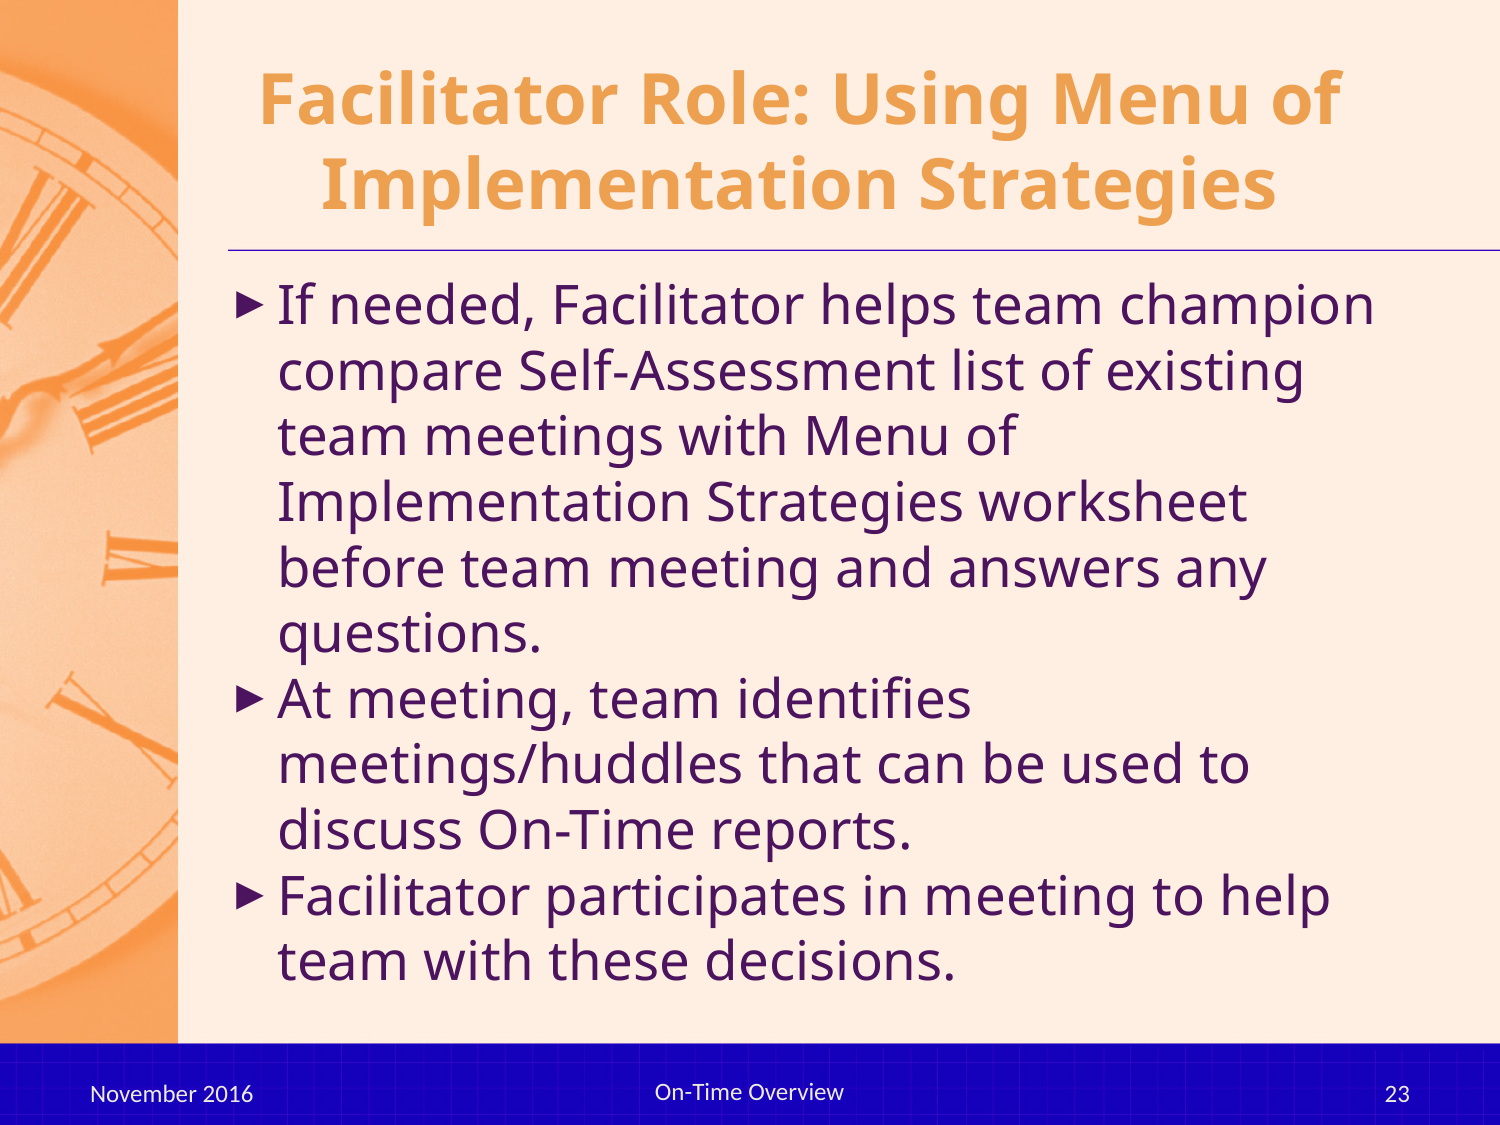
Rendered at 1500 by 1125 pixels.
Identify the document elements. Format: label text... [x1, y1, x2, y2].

footer On-Time Overview [512, 1060, 988, 1121]
list If needed, Facilitator helps team champion compare Self-Assessment list of existing team meetings with Menu of Implementation Strategies worksheet before team meeting and answers any questions. At meeting, team identifies meetings/huddles that can be used to discuss On-Time reports. Facilitator participates in meeting to help team with these decisions. [212, 262, 1425, 1005]
slide_number 23 [1074, 1062, 1425, 1122]
title Facilitator Role: Using Menu of Implementation Strategies [174, 45, 1425, 233]
picture [0, 0, 1500, 1125]
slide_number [75, 1062, 425, 1122]
